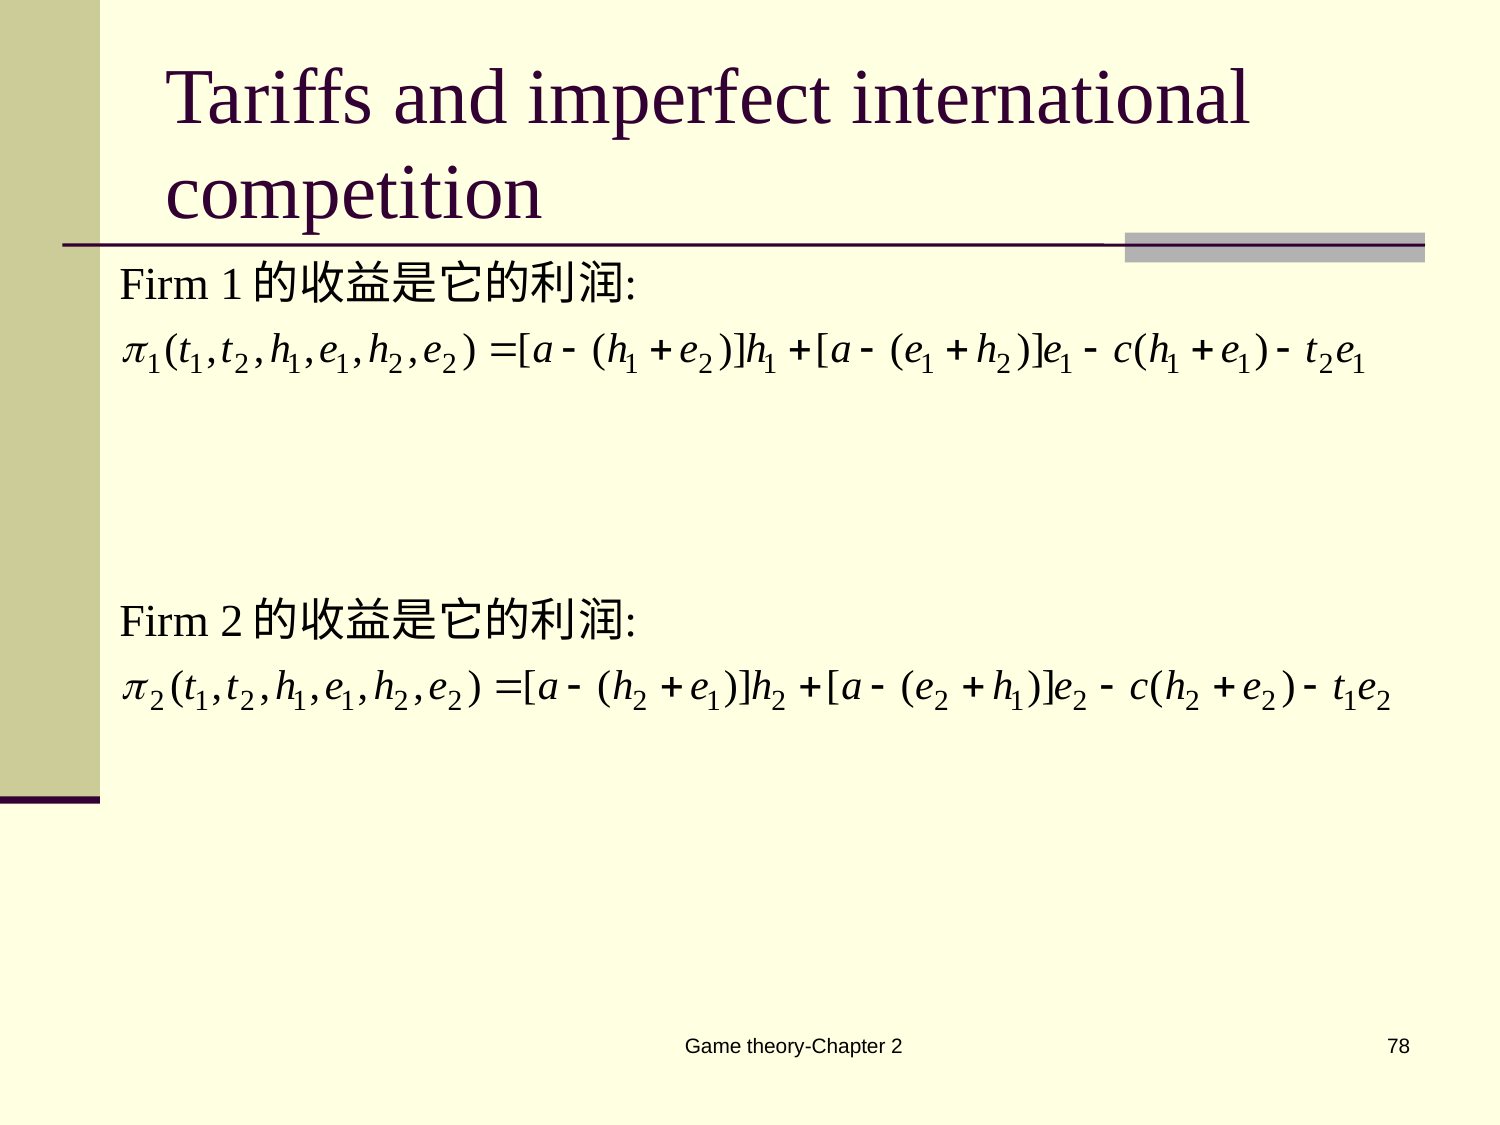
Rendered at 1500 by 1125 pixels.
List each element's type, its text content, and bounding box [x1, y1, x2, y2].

slide_number 78 [1112, 1024, 1426, 1101]
title Tariffs and imperfect international competition [149, 45, 1426, 234]
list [119, 251, 1445, 857]
footer Game theory-Chapter 2 [549, 1024, 1038, 1101]
